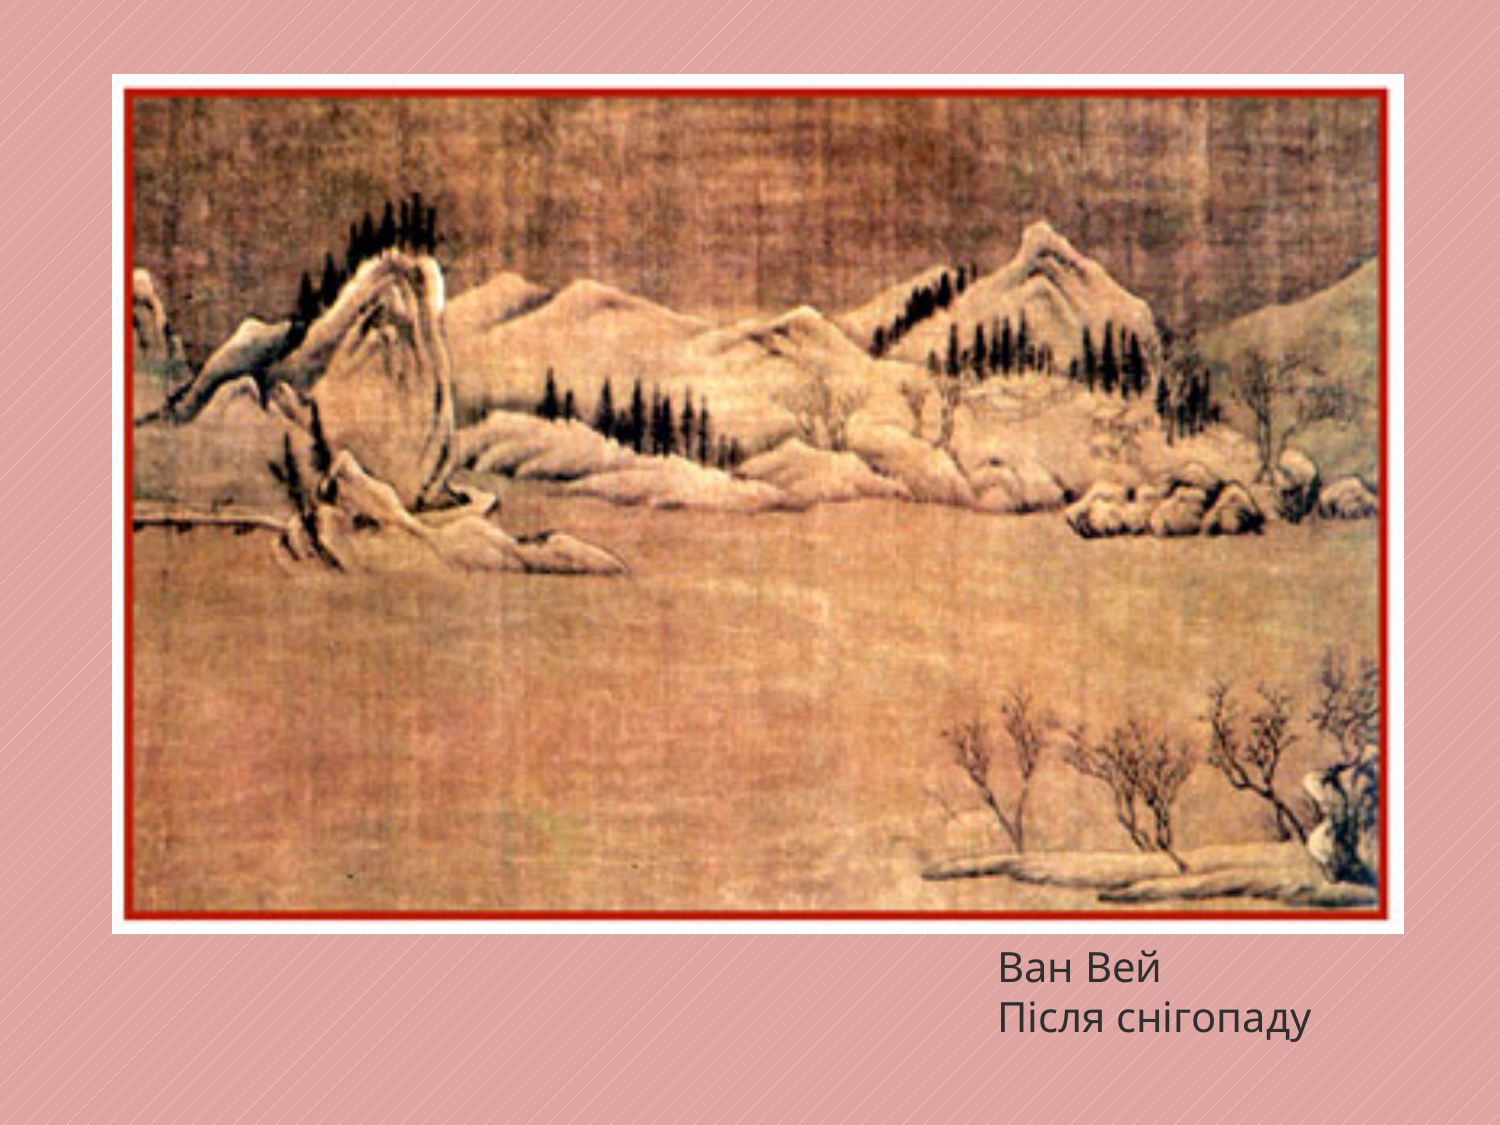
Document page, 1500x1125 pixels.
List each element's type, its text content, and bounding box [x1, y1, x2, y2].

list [111, 74, 1405, 934]
text_box Ван Вей Після снігопаду [982, 942, 1327, 1049]
